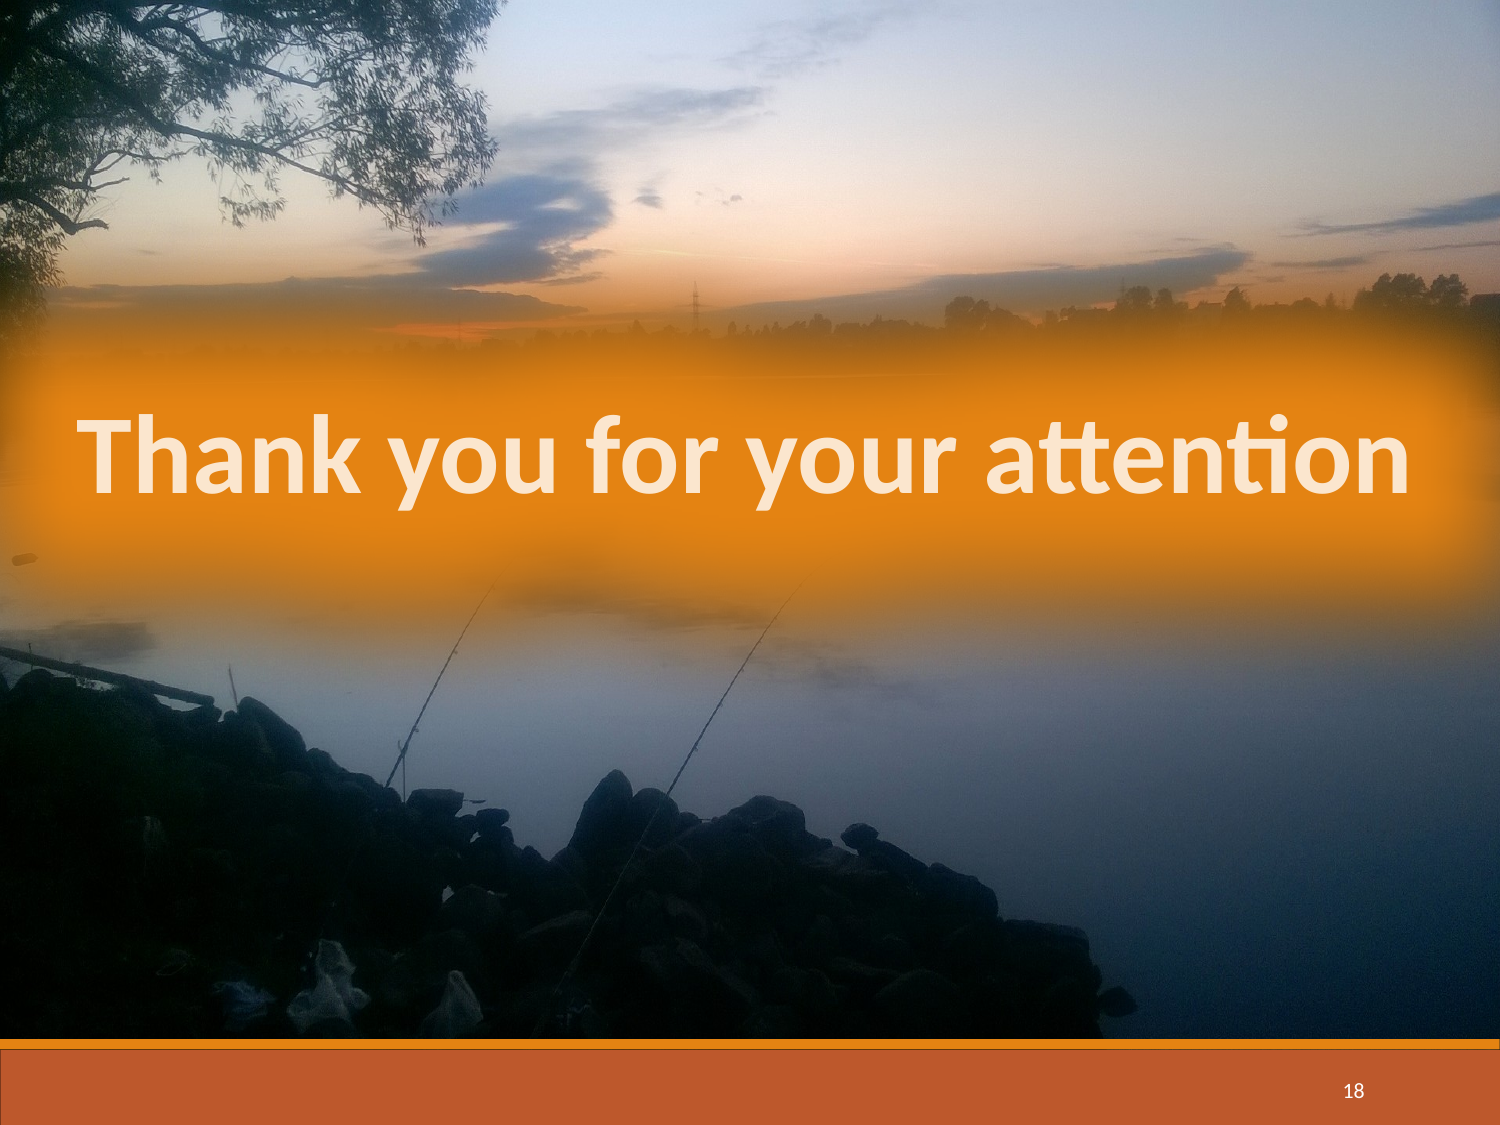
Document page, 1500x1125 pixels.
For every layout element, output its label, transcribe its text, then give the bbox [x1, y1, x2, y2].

picture [0, 0, 1500, 211]
slide_number 18 [1218, 1059, 1380, 1120]
text_box Thank you for your attention [61, 373, 1455, 524]
picture [0, 691, 1500, 1039]
